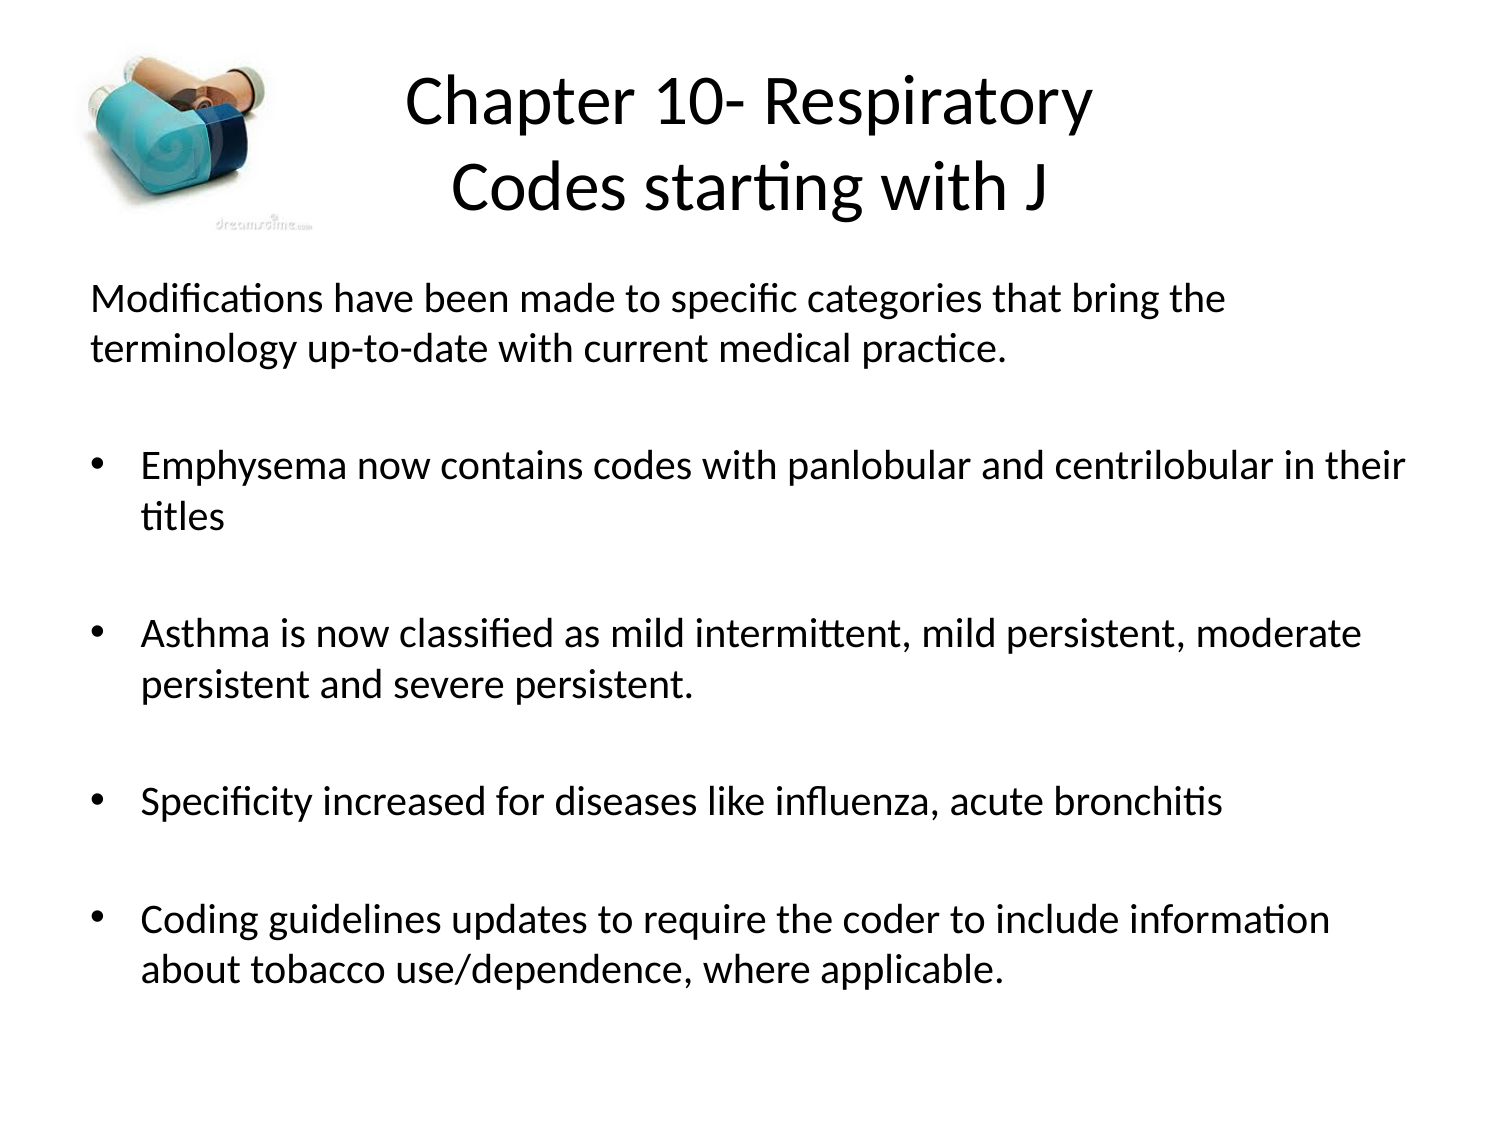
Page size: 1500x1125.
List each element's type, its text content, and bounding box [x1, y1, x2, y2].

list Modifications have been made to specific categories that bring the terminology up-to-date with current medical practice. Emphysema now contains codes with panlobular and centrilobular in their titles Asthma is now classified as mild intermittent, mild persistent, moderate persistent and severe persistent. Specificity increased for diseases like influenza, acute bronchitis Coding guidelines updates to require the coder to include information about tobacco use/dependence, where applicable. [75, 262, 1425, 1005]
title Chapter 10- Respiratory Codes starting with J [317, 45, 1425, 233]
picture [37, 25, 314, 233]
